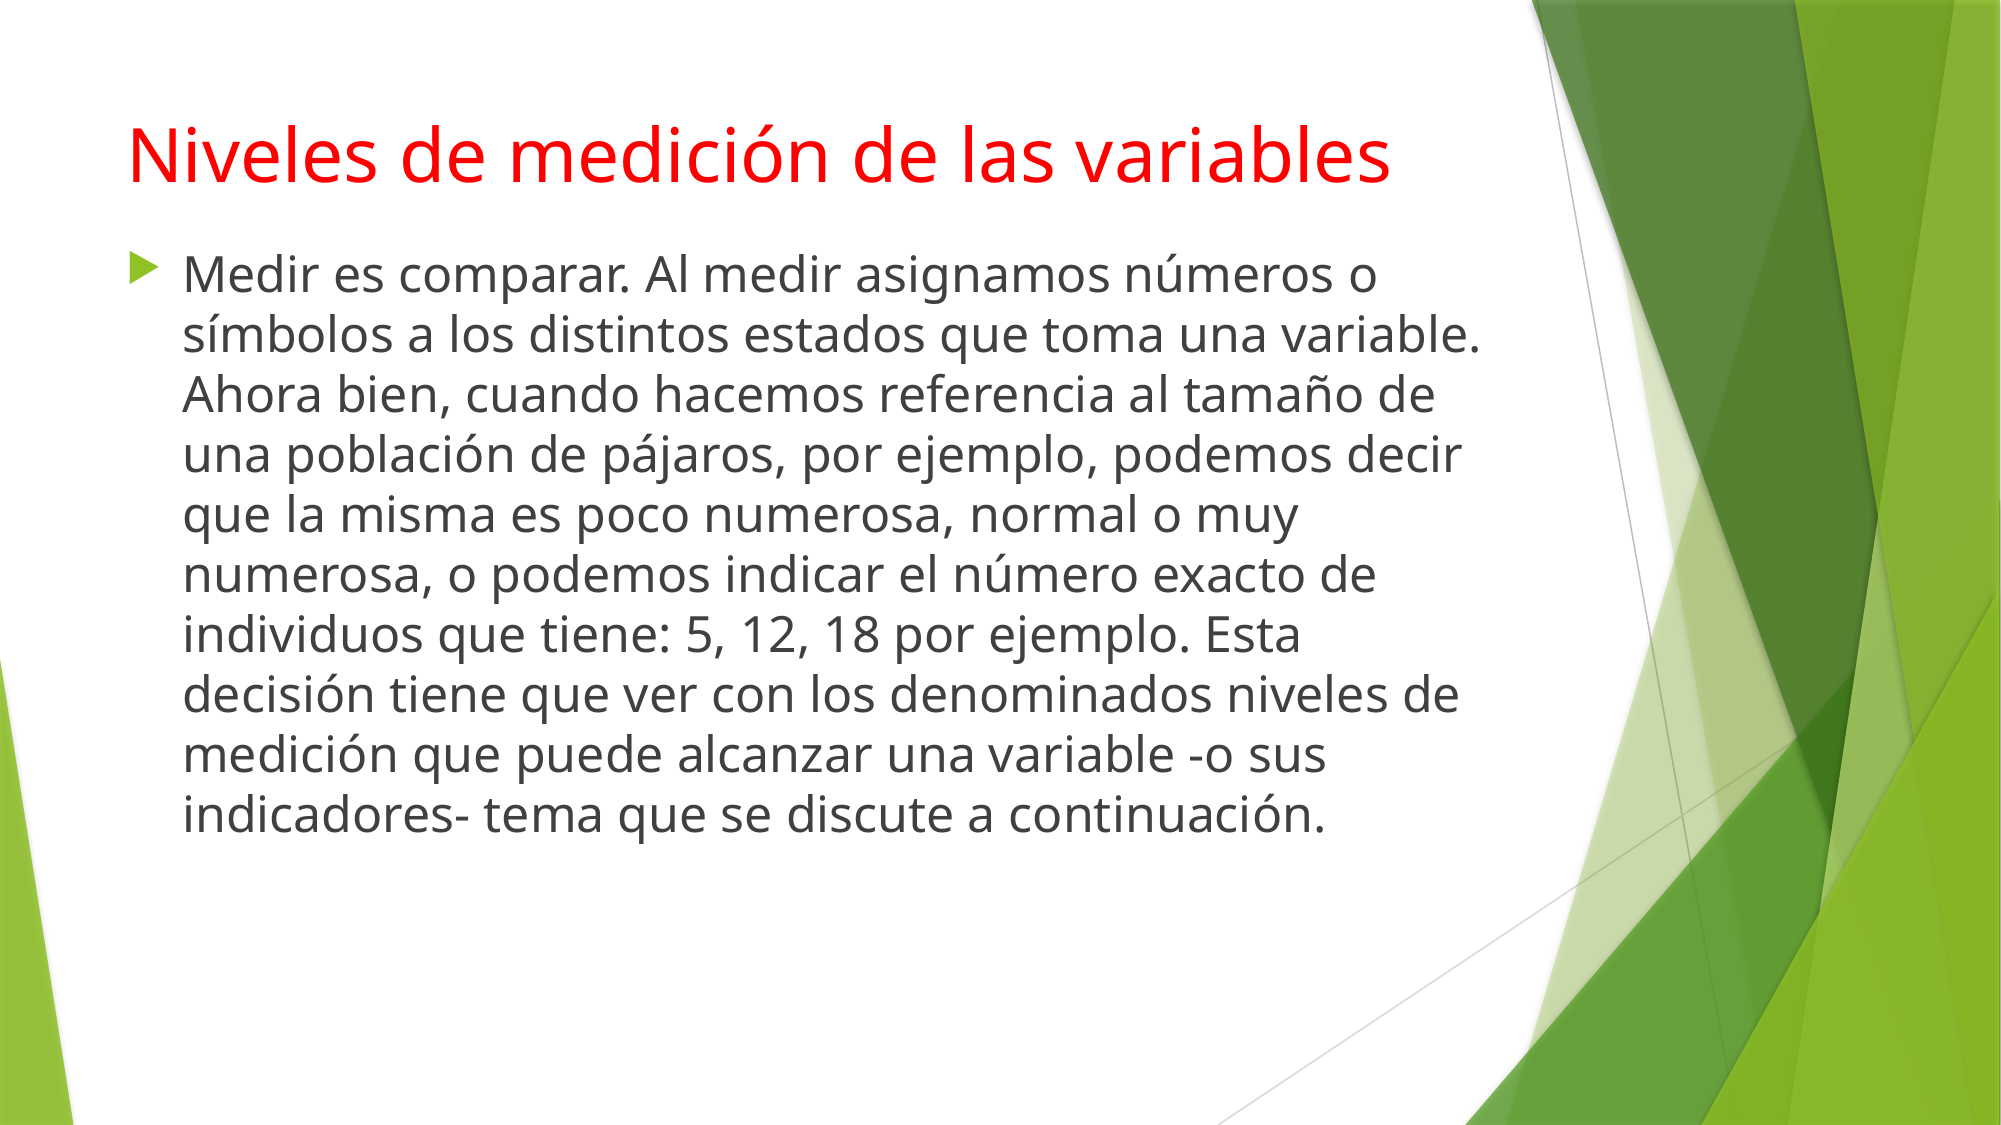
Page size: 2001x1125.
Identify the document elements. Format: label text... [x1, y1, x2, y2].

list Medir es comparar. Al medir asignamos números o símbolos a los distintos estados que toma una variable. Ahora bien, cuando hacemos referencia al tamaño de una población de pájaros, por ejemplo, podemos decir que la misma es poco numerosa, normal o muy numerosa, o podemos indicar el número exacto de individuos que tiene: 5, 12, 18 por ejemplo. Esta decisión tiene que ver con los denominados niveles de medición que puede alcanzar una variable -o sus indicadores- tema que se discute a continuación. [111, 235, 1522, 992]
title Niveles de medición de las variables [111, 99, 1522, 235]
